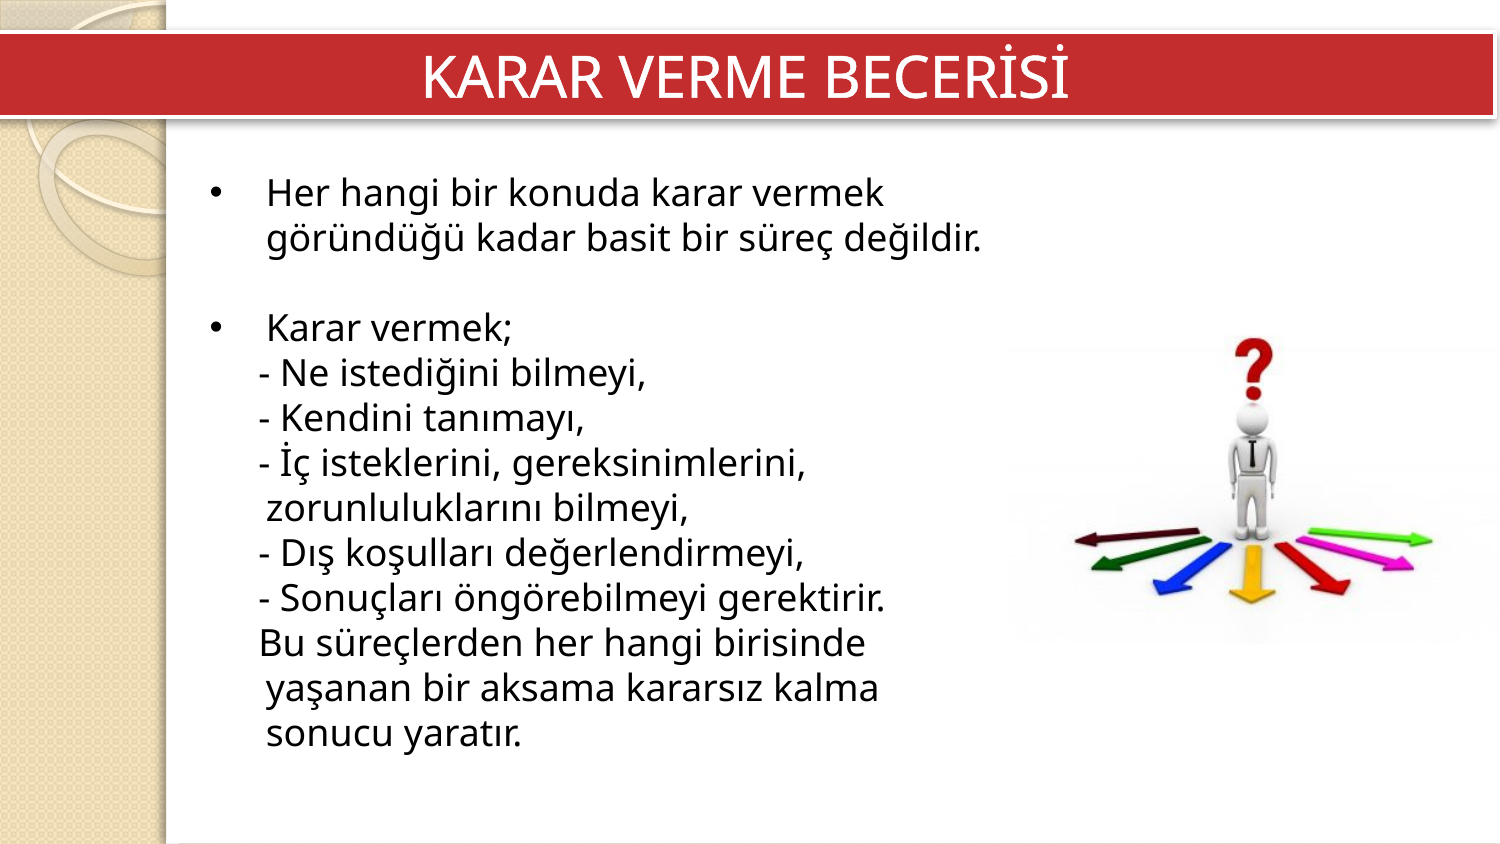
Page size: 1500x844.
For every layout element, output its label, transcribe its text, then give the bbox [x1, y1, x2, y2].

text_box KARAR VERME BECERİSİ [0, 30, 1497, 119]
text_box Her hangi bir konuda karar vermek göründüğü kadar basit bir süreç değildir. Karar vermek; - Ne istediğini bilmeyi, - Kendini tanımayı, - İç isteklerini, gereksinimlerini, zorunluluklarını bilmeyi, - Dış koşulları değerlendirmeyi, - Sonuçları öngörebilmeyi gerektirir. Bu süreçlerden her hangi birisinde yaşanan bir aksama kararsız kalma sonucu yaratır. [194, 161, 1032, 762]
picture [1007, 316, 1500, 644]
